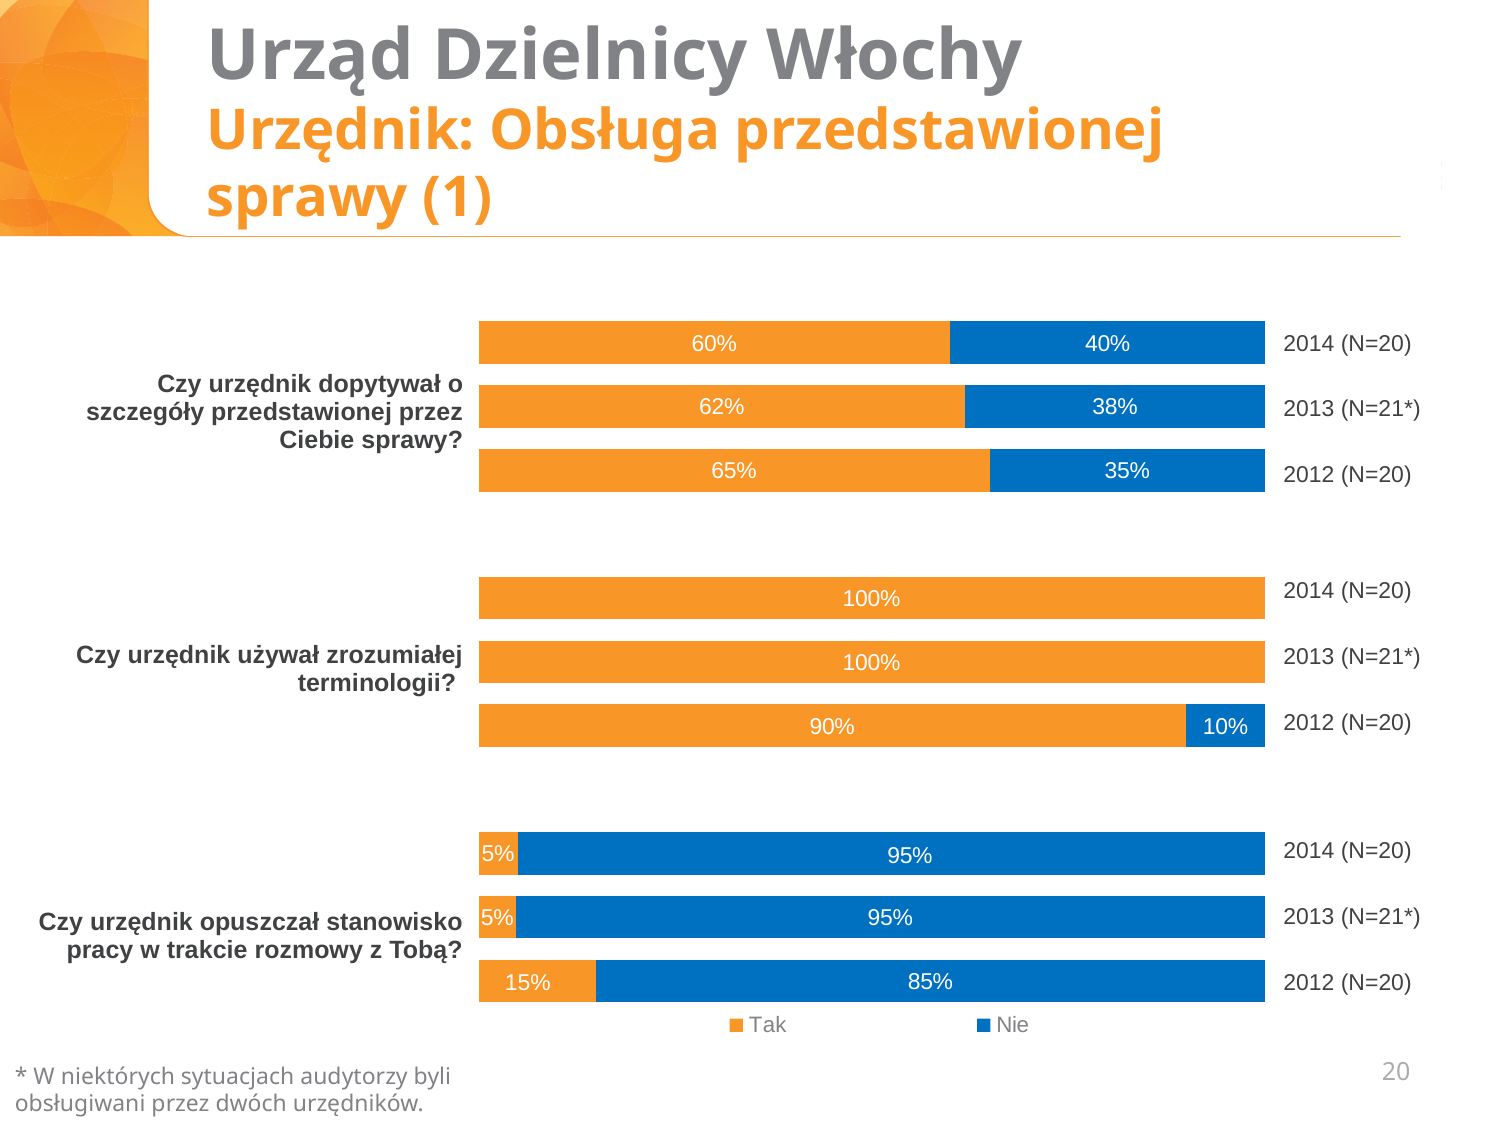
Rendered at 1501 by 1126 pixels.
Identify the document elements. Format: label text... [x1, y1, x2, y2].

text_box 2014 (N=20) 2013 (N=21*) 2012 (N=20) [1270, 562, 1466, 776]
table_cell Czy urzędnik używał zrozumiałej terminologii? [18, 498, 473, 840]
table_header Czy urzędnik dopytywał o szczegóły przedstawionej przez Ciebie sprawy? [18, 326, 473, 498]
chart [478, 282, 1265, 1059]
table_cell Czy urzędnik opuszczał stanowisko pracy w trakcie rozmowy z Tobą? [18, 840, 473, 1059]
picture [0, 0, 147, 237]
title Urząd Dzielnicy Włochy Urzędnik: Obsługa przedstawionej sprawy (1) [147, 0, 1442, 237]
slide_number 20 [1075, 1042, 1426, 1103]
text_box 2014 (N=20) 2013 (N=21*) 2012 (N=20) [1270, 315, 1466, 528]
text_box 2014 (N=20) 2013 (N=21*) 2012 (N=20) [1270, 822, 1466, 1036]
text_box * W niektórych sytuacjach audytorzy byli obsługiwani przez dwóch urzędników. [0, 1054, 467, 1124]
